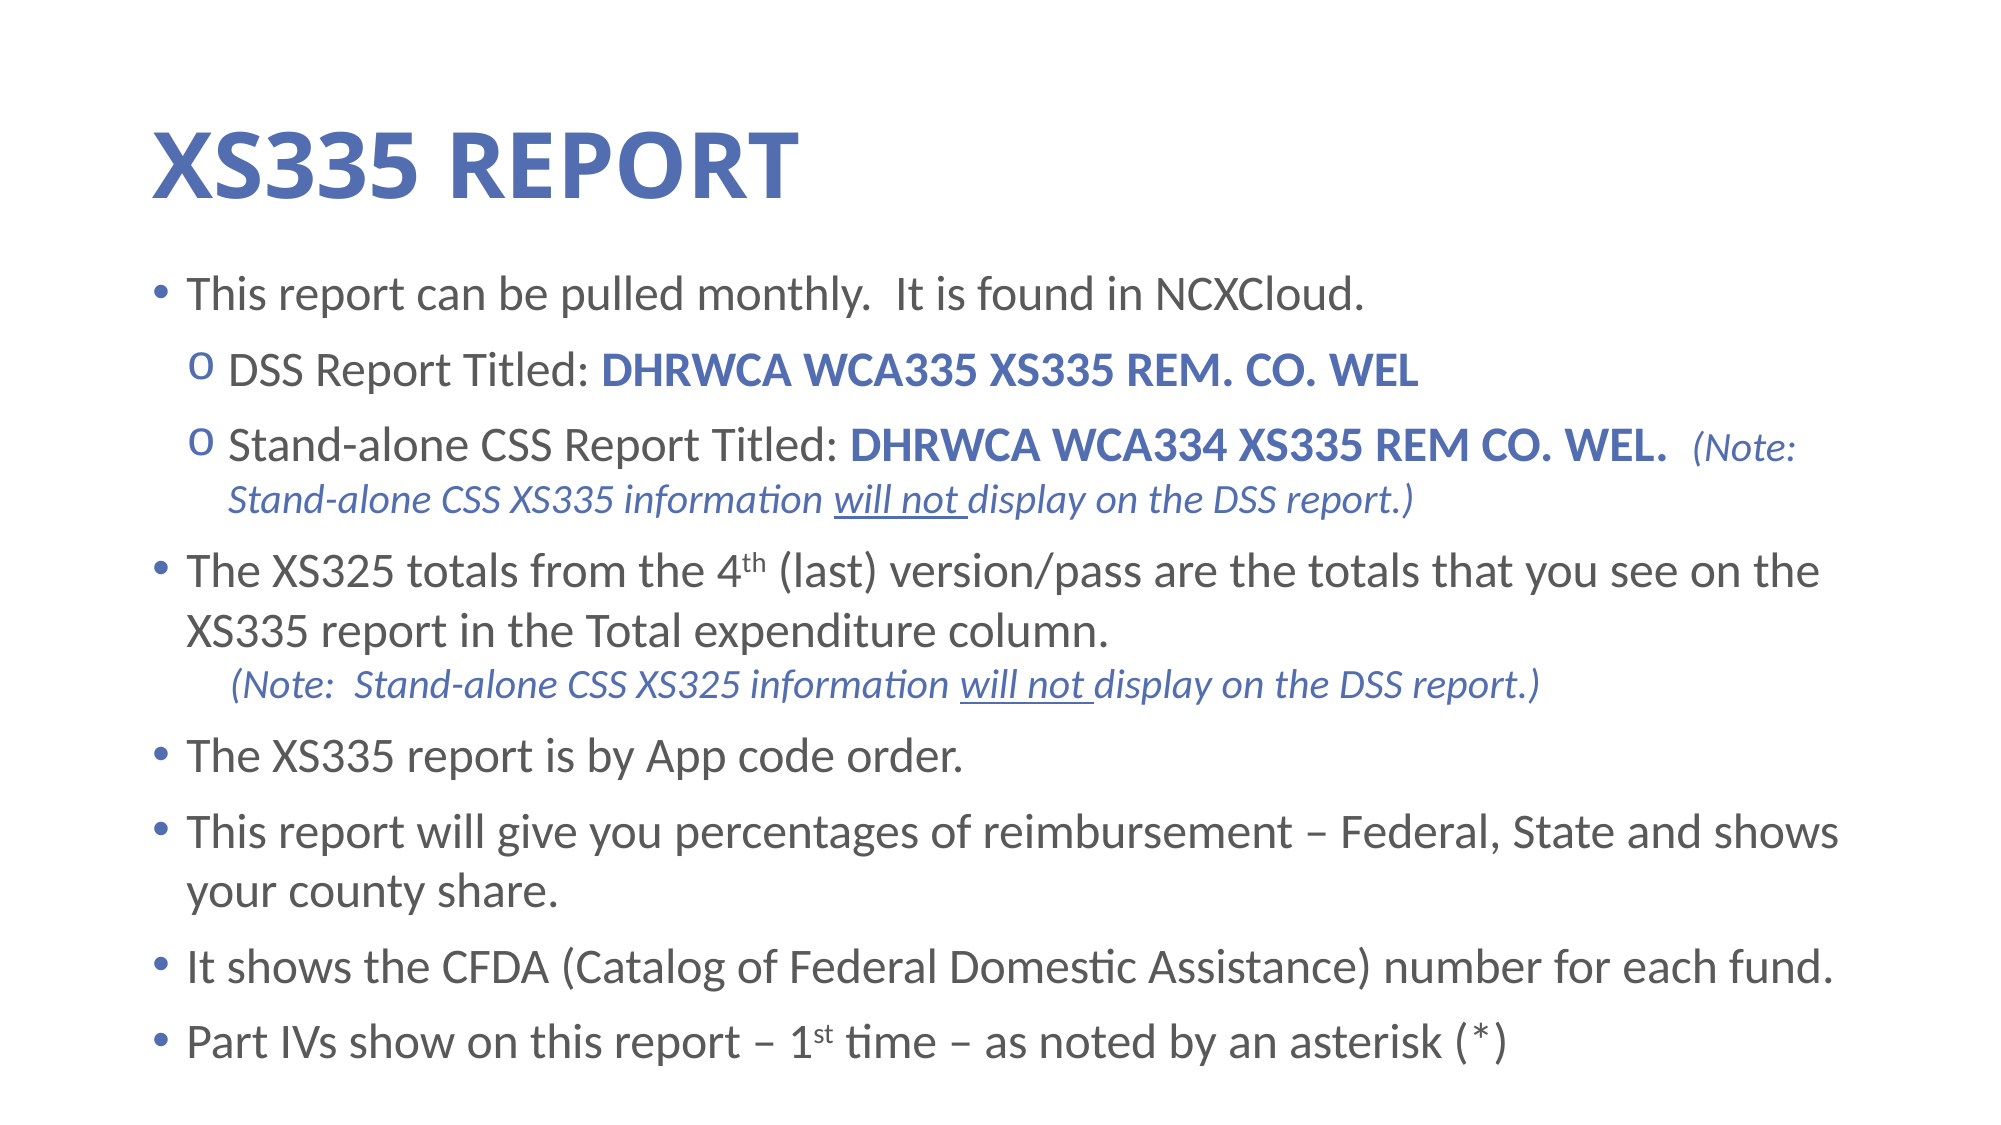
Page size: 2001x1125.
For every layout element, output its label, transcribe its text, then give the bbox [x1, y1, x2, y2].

title XS335 REPORT [137, 59, 1863, 253]
list This report can be pulled monthly. It is found in NCXCloud. DSS Report Titled: DHRWCA WCA335 XS335 REM. CO. WEL Stand-alone CSS Report Titled: DHRWCA WCA334 XS335 REM CO. WEL. (Note: Stand-alone CSS XS335 information will not display on the DSS report.) The XS325 totals from the 4th (last) version/pass are the totals that you see on the XS335 report in the Total expenditure column. (Note: Stand-alone CSS XS325 information will not display on the DSS report.) The XS335 report is by App code order. This report will give you percentages of reimbursement – Federal, State and shows your county share. It shows the CFDA (Catalog of Federal Domestic Assistance) number for each fund. Part IVs show on this report – 1st time – as noted by an asterisk (*) [137, 253, 1863, 1108]
